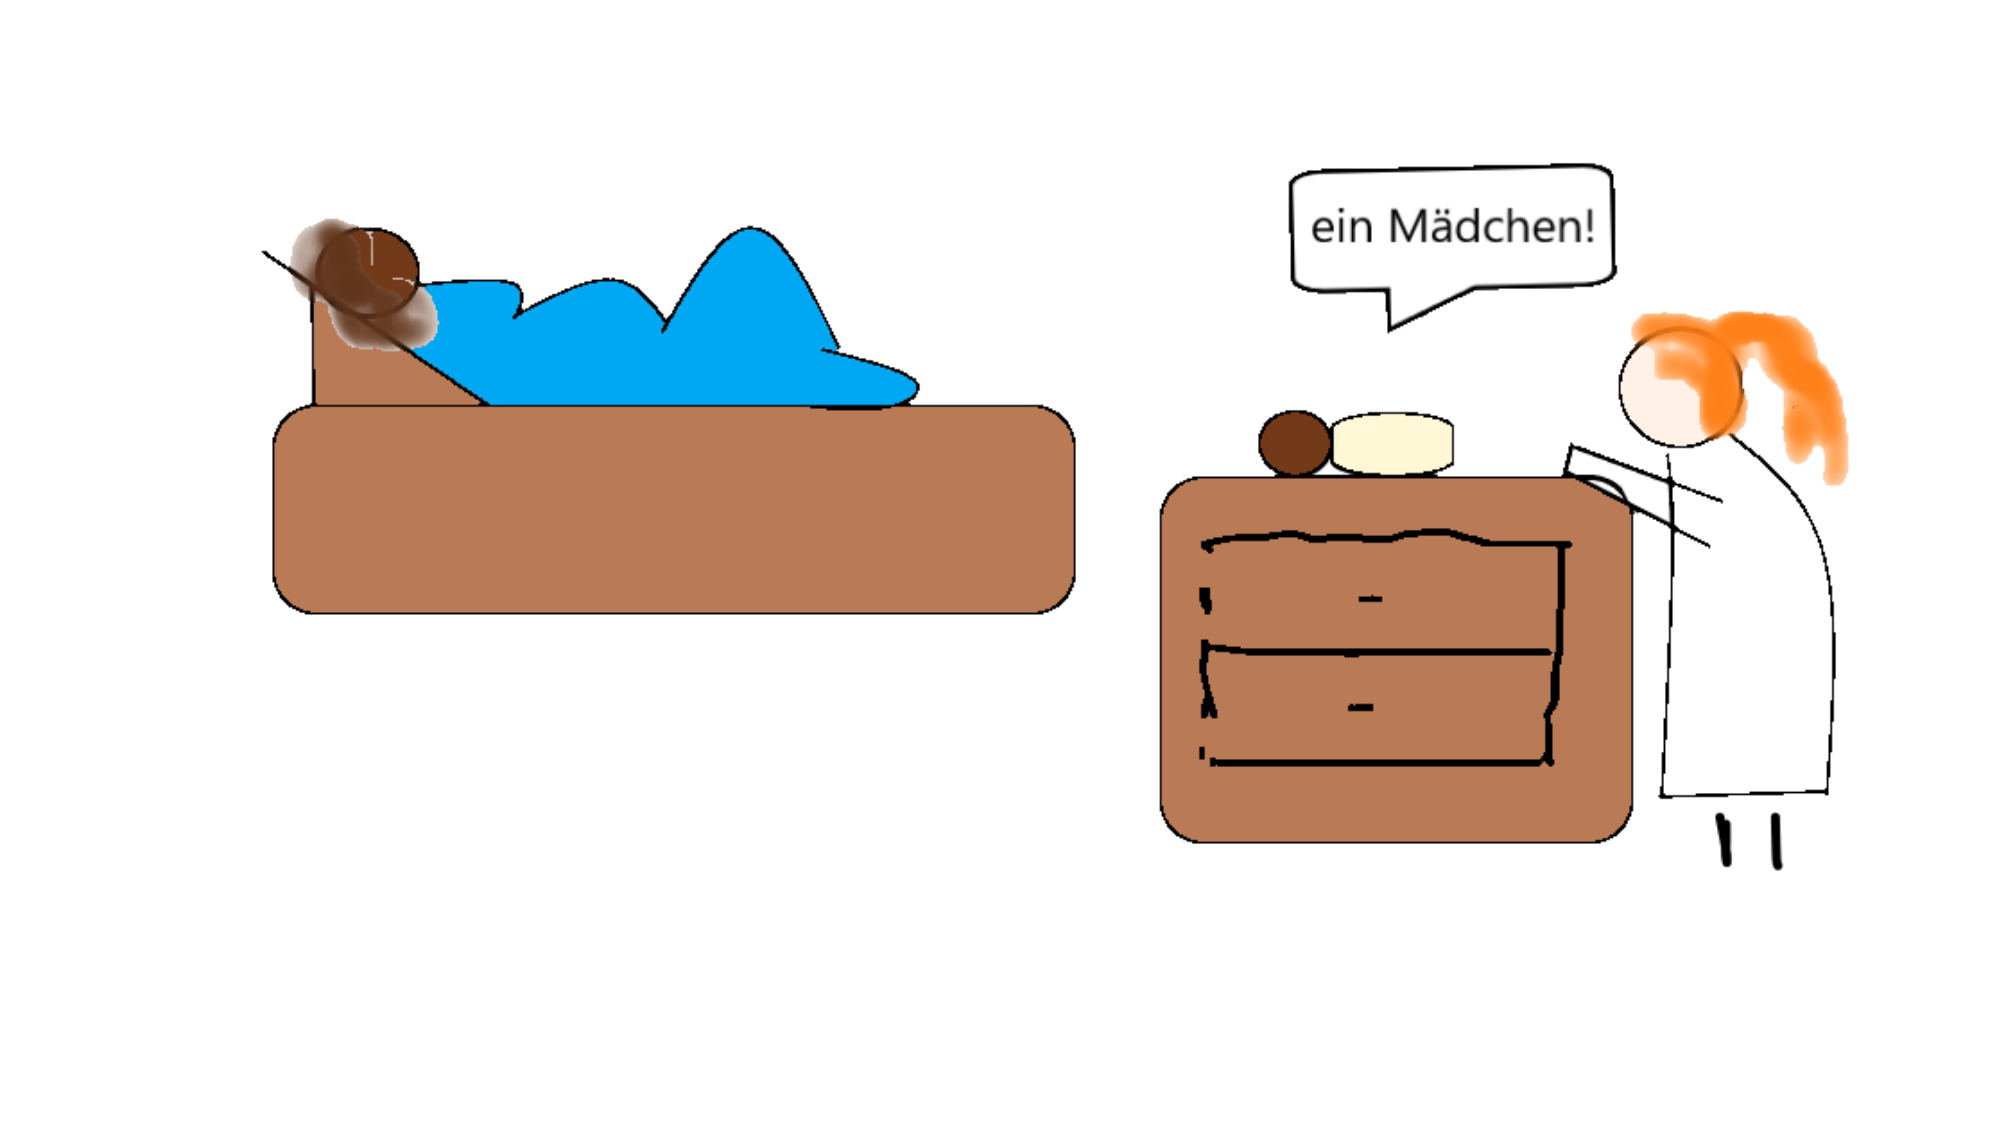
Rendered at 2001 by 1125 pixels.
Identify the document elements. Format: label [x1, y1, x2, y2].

list [0, 0, 2000, 1125]
